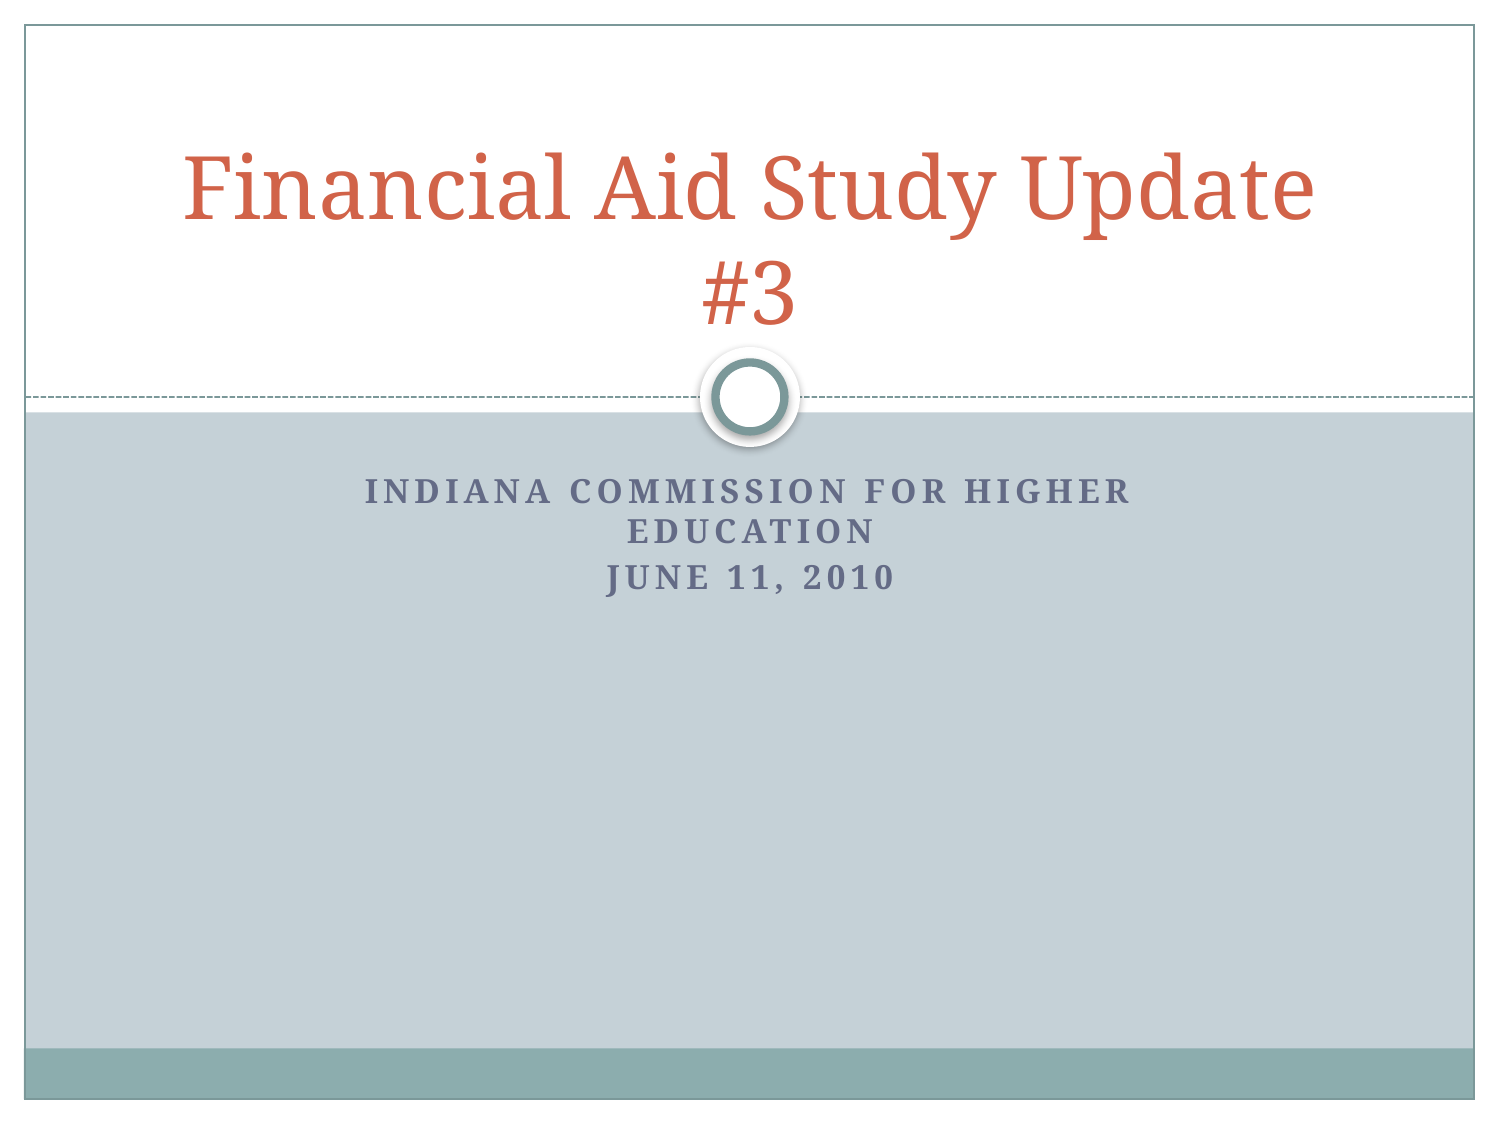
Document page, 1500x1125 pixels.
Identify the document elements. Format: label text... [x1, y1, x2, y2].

subtitle INDIANA Commission for Higher Education june 11, 2010 [225, 462, 1275, 750]
title Financial Aid Study Update #3 [112, 62, 1388, 350]
